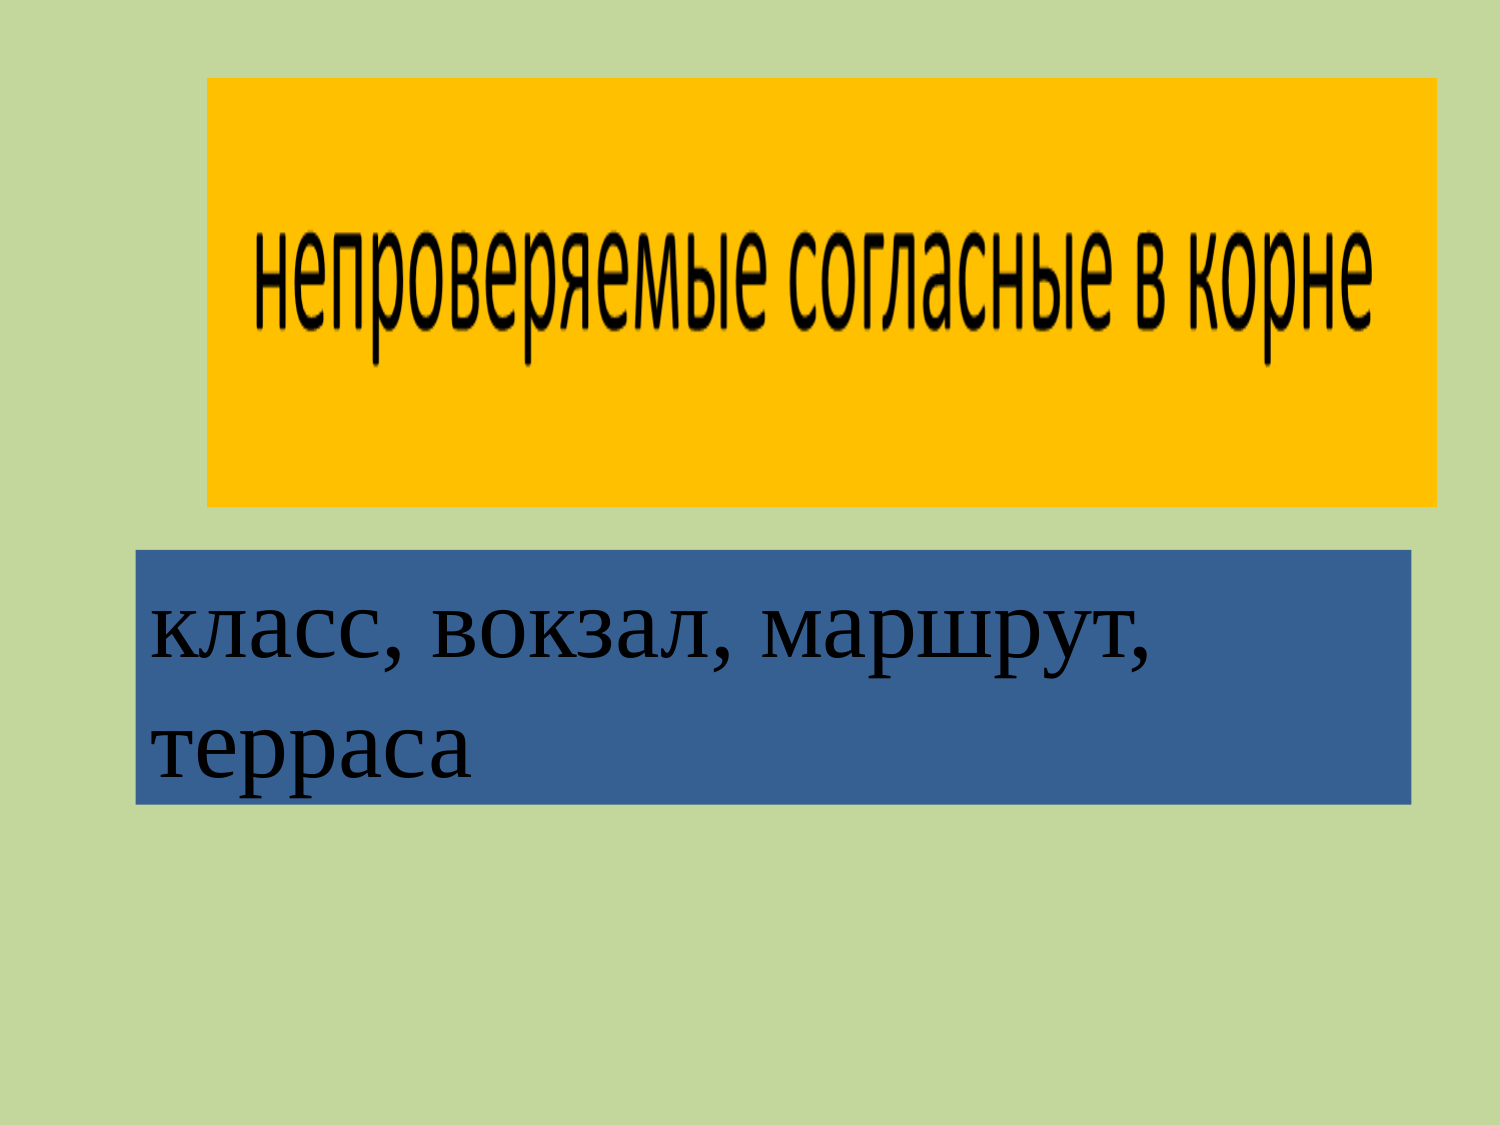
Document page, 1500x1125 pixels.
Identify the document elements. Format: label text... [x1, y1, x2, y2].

text_box класс, вокзал, маршрут, терраса [135, 549, 1412, 805]
picture [206, 77, 1438, 508]
